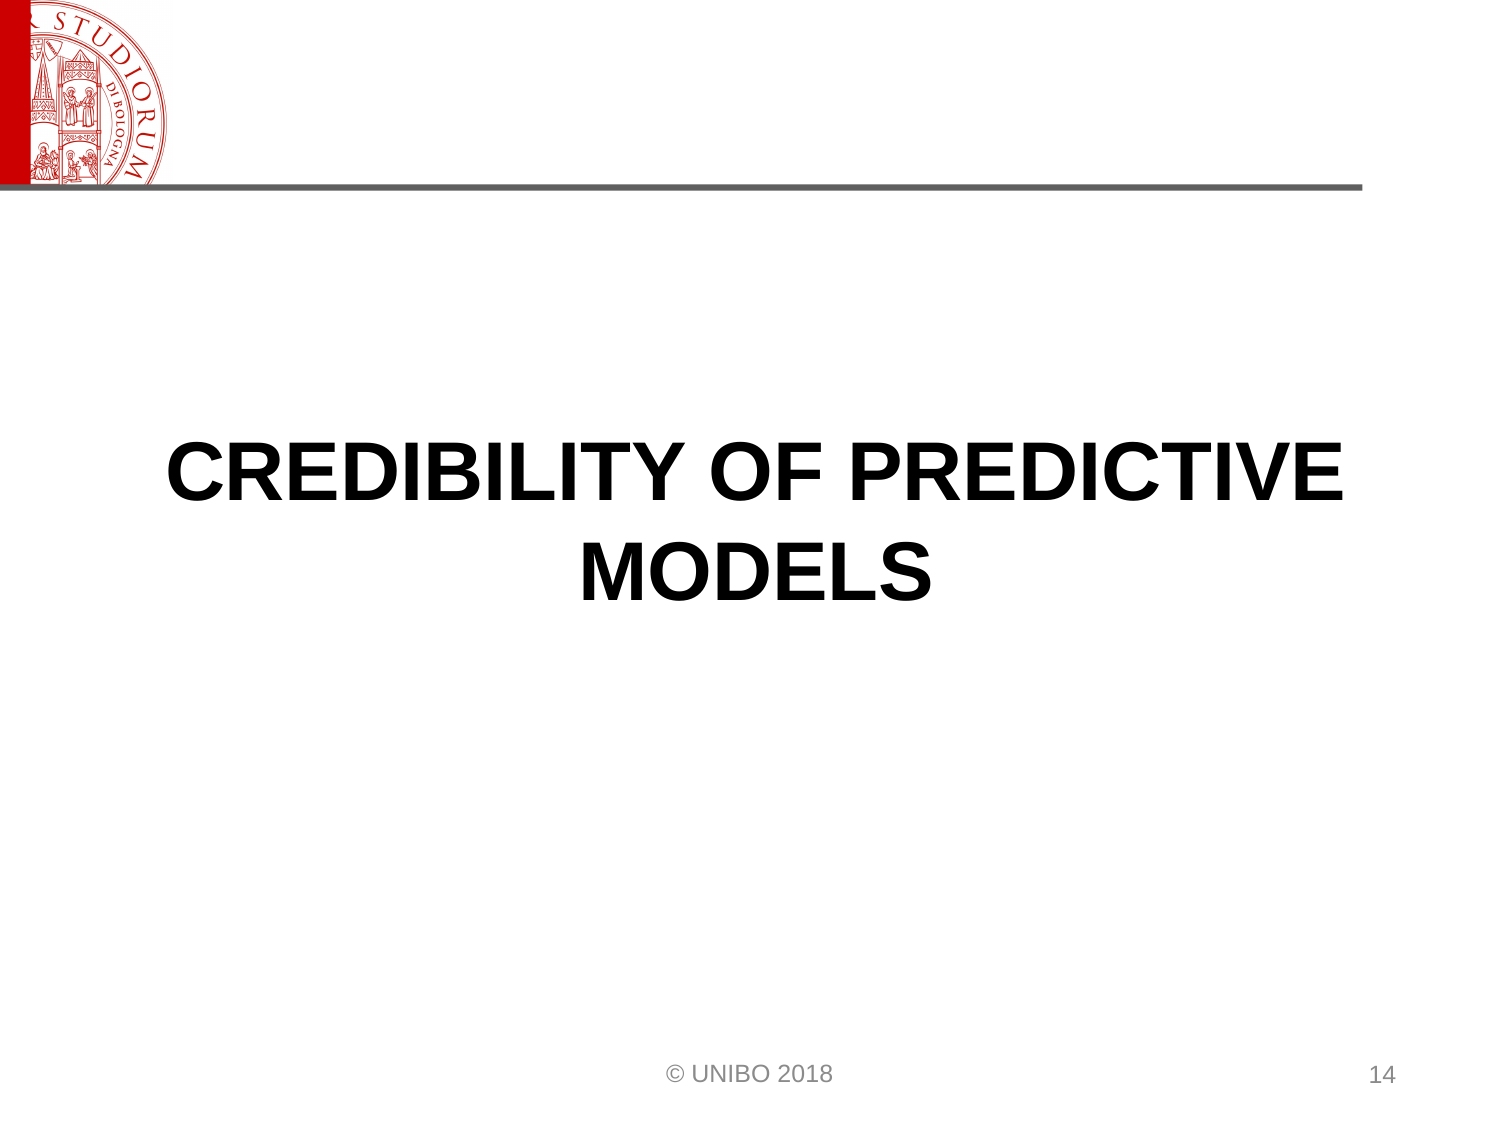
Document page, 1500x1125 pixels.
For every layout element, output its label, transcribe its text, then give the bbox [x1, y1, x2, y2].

picture [31, 0, 173, 184]
slide_number 14 [1319, 1043, 1412, 1104]
footer © UNIBO 2018 [496, 1042, 1004, 1103]
title Credibility of predictive models [118, 409, 1394, 634]
